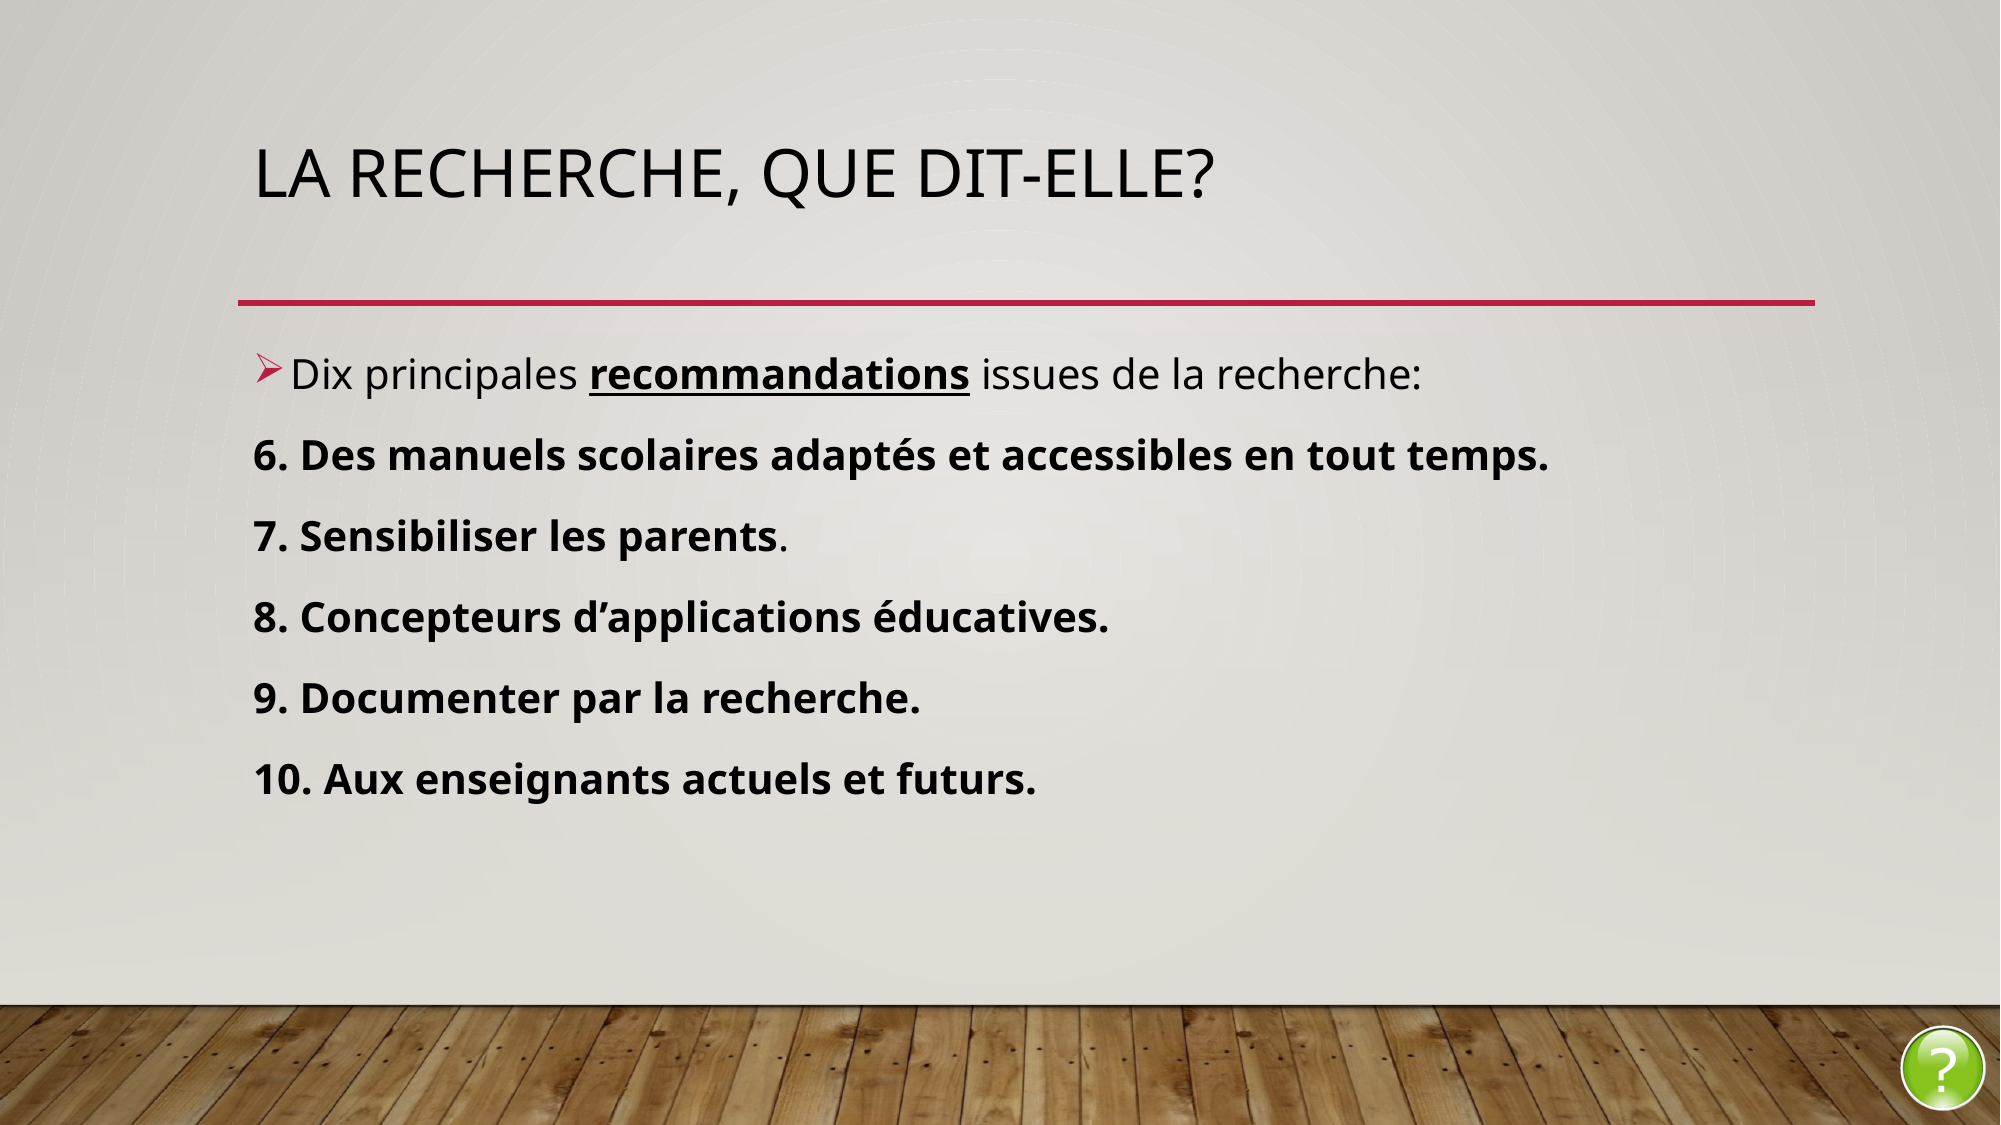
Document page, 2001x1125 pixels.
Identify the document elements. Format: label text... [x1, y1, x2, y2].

title La recherche, que dit-elle? [238, 131, 1814, 305]
list Dix principales recommandations issues de la recherche: 6. Des manuels scolaires adaptés et accessibles en tout temps. 7. Sensibiliser les parents. 8. Concepteurs d’applications éducatives. 9. Documenter par la recherche. 10. Aux enseignants actuels et futurs. [238, 330, 1814, 897]
picture [0, 1005, 2000, 1125]
